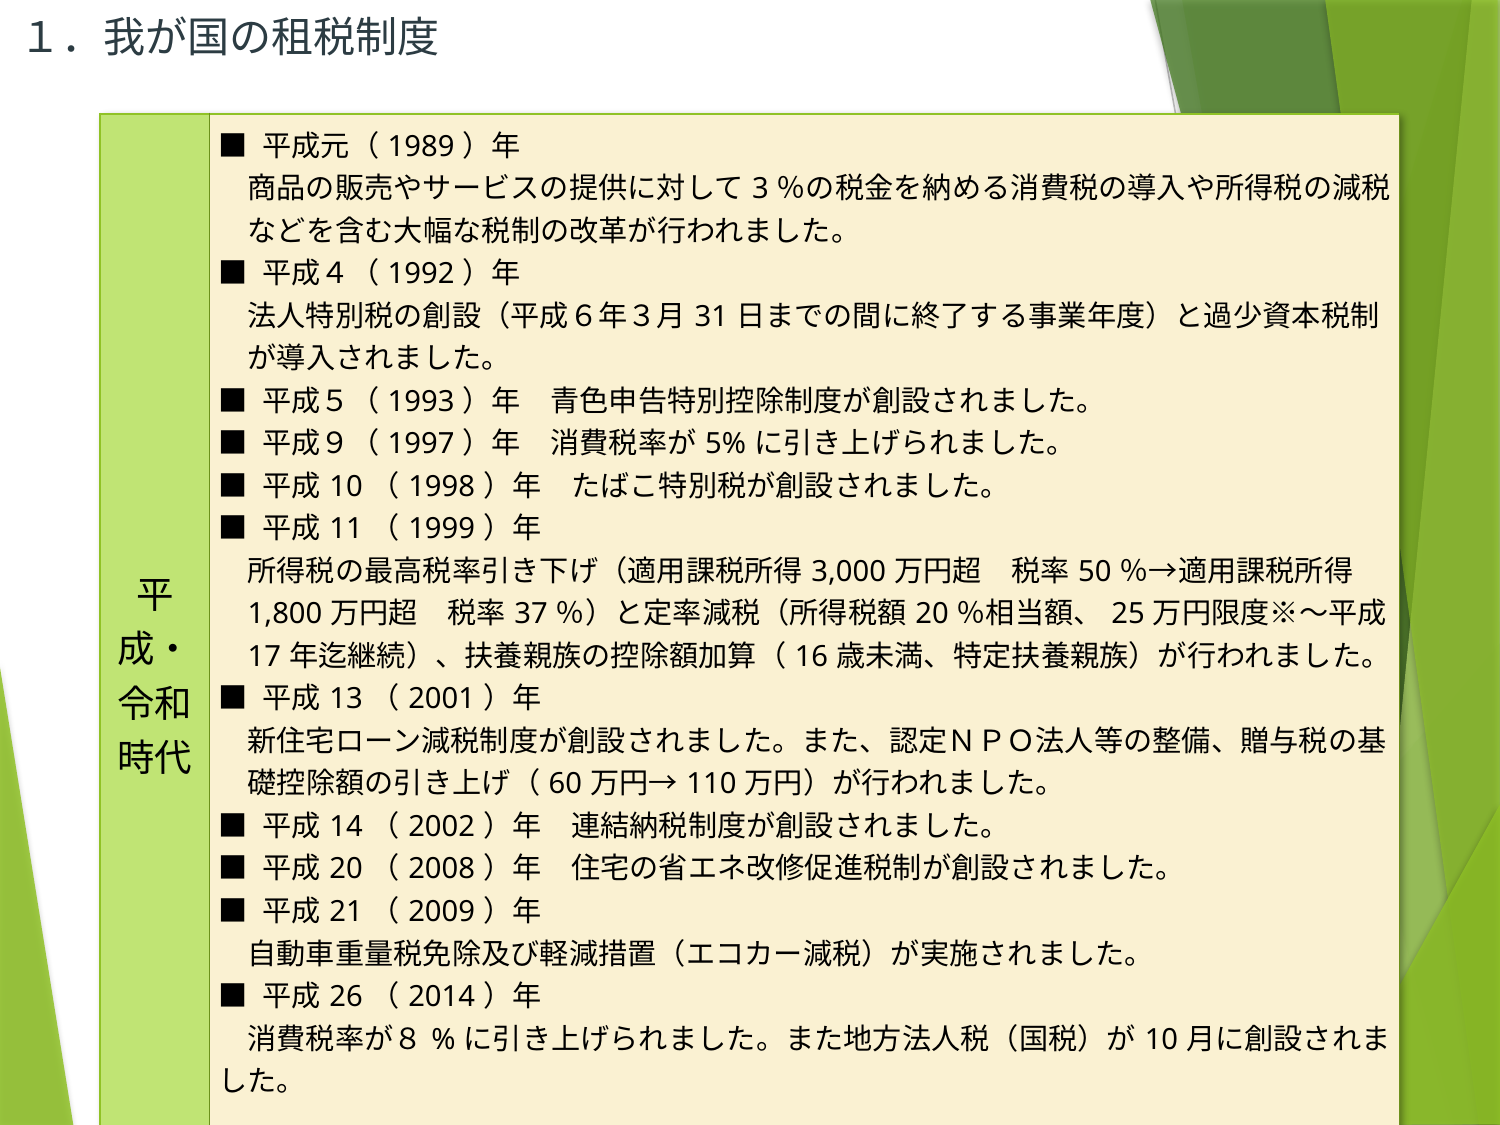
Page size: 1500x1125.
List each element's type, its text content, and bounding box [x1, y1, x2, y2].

table_header 平成・令和時代 [101, 115, 209, 1125]
table_header ■ 平成元（1989）年 商品の販売やサービスの提供に対して3％の税金を納める消費税の導入や所得税の減税などを含む大幅な税制の改革が行われました。 ■ 平成４（1992）年 法人特別税の創設（平成６年３月31日までの間に終了する事業年度）と過少資本税制が導入されました。 ■ 平成５（1993）年 青色申告特別控除制度が創設されました。 ■ 平成９（1997）年 消費税率が5%に引き上げられました。 ■ 平成10（1998）年 たばこ特別税が創設されました。 ■ 平成11（1999）年 所得税の最高税率引き下げ（適用課税所得3,000万円超 税率50％→適用課税所得1,800万円超 税率37％）と定率減税（所得税額20％相当額、25万円限度※～平成17年迄継続）、扶養親族の控除額加算（16歳未満、特定扶養親族）が行われました。 ■ 平成13（2001）年 新住宅ローン減税制度が創設されました。また、認定ＮＰＯ法人等の整備、贈与税の基礎控除額の引き上げ（60万円→110万円）が行われました。 ■ 平成14（2002）年 連結納税制度が創設されました。 ■ 平成20（2008）年 住宅の省エネ改修促進税制が創設されました。 ■ 平成21（2009）年 自動車重量税免除及び軽減措置（エコカー減税）が実施されました。 ■ 平成26（2014）年 消費税率が８%に引き上げられました。また地方法人税（国税）が10月に創設されました。 ■ 令和元（2019）年10月 消費税率が10%に引き上げられました。またあわせて軽減税率制度が導入されました。 [210, 115, 1399, 1125]
text_box １．我が国の租税制度 [0, 1, 626, 70]
